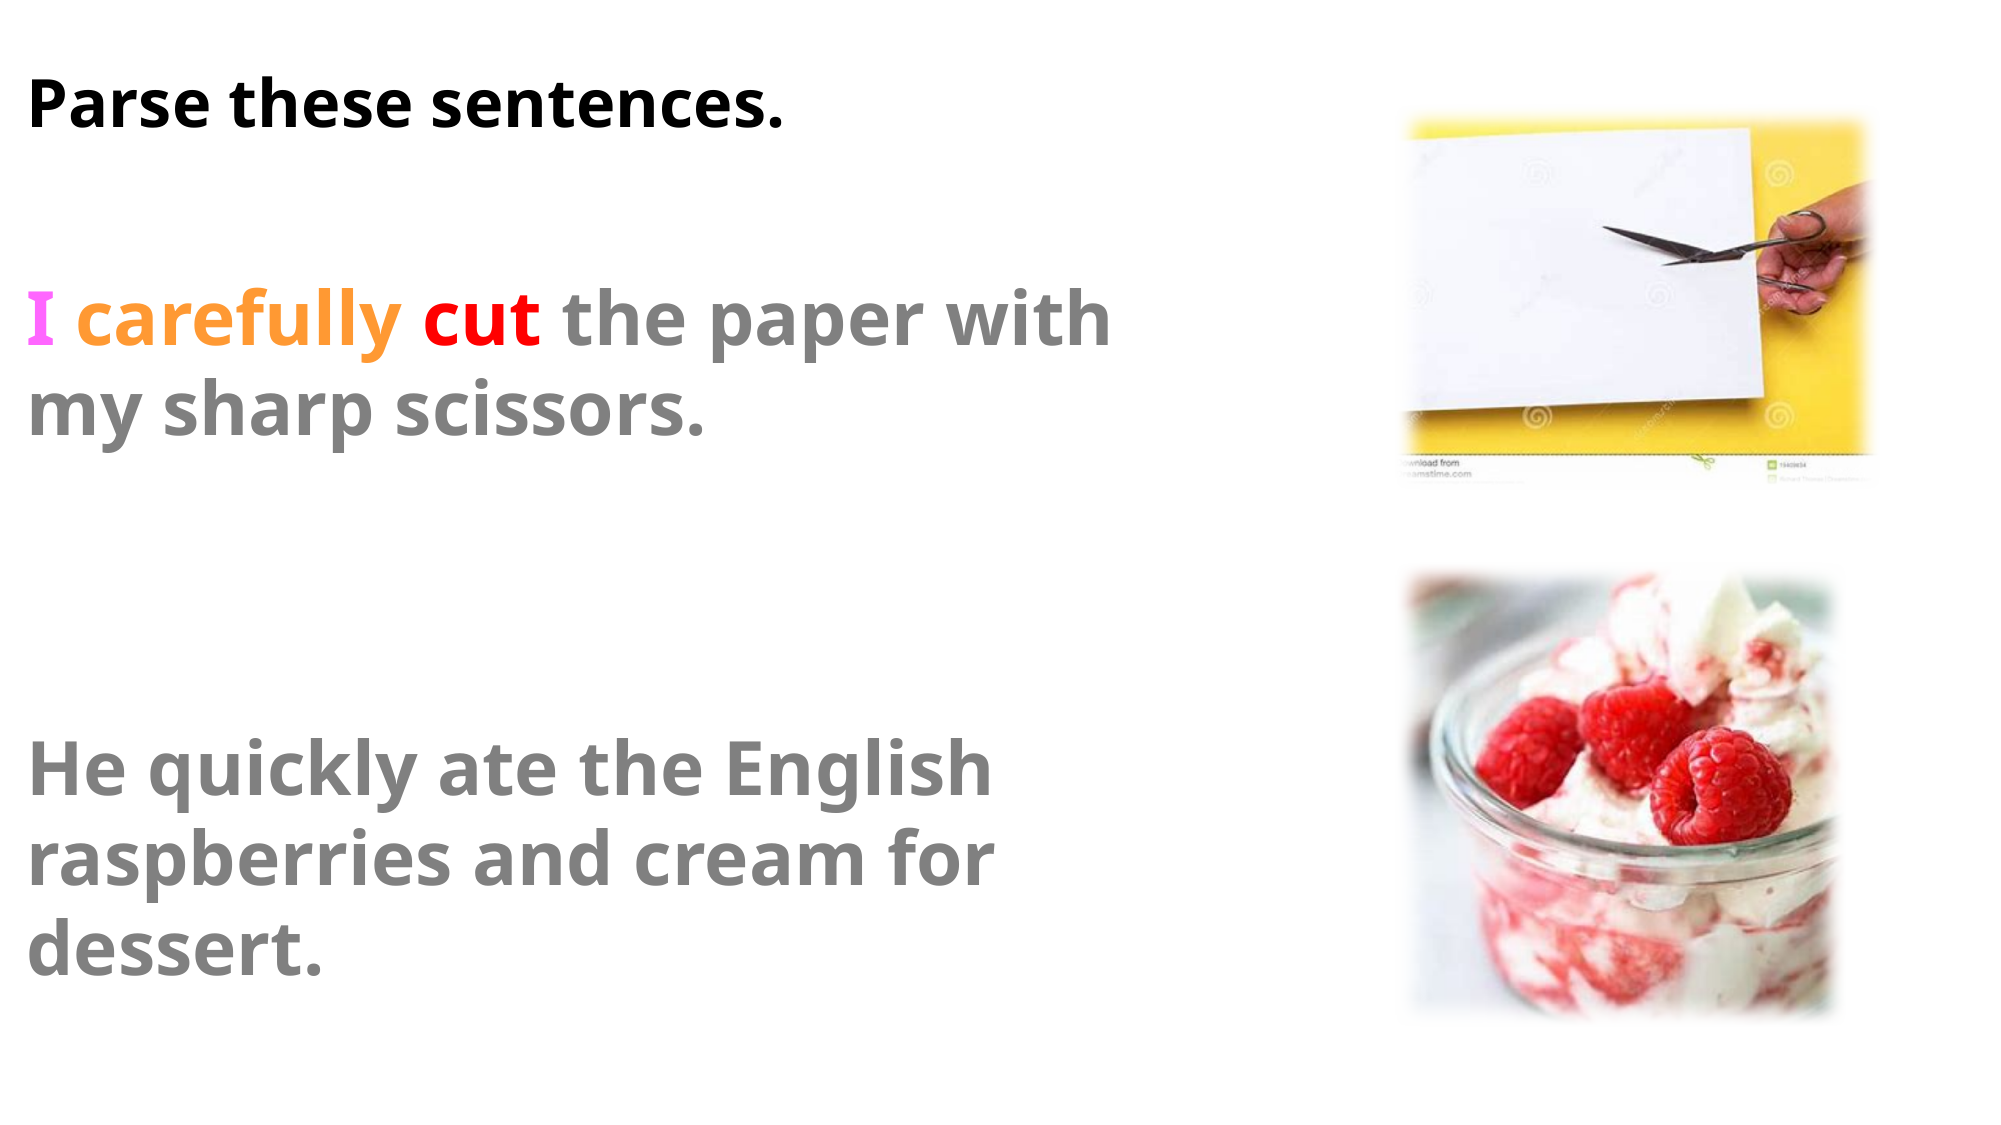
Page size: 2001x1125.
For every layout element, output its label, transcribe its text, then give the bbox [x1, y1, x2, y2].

text_box Parse these sentences. I carefully cut the paper with my sharp scissors. He quickly ate the English raspberries and cream for dessert. [11, 53, 1247, 998]
picture [1395, 562, 1846, 1027]
picture [1395, 104, 1881, 490]
